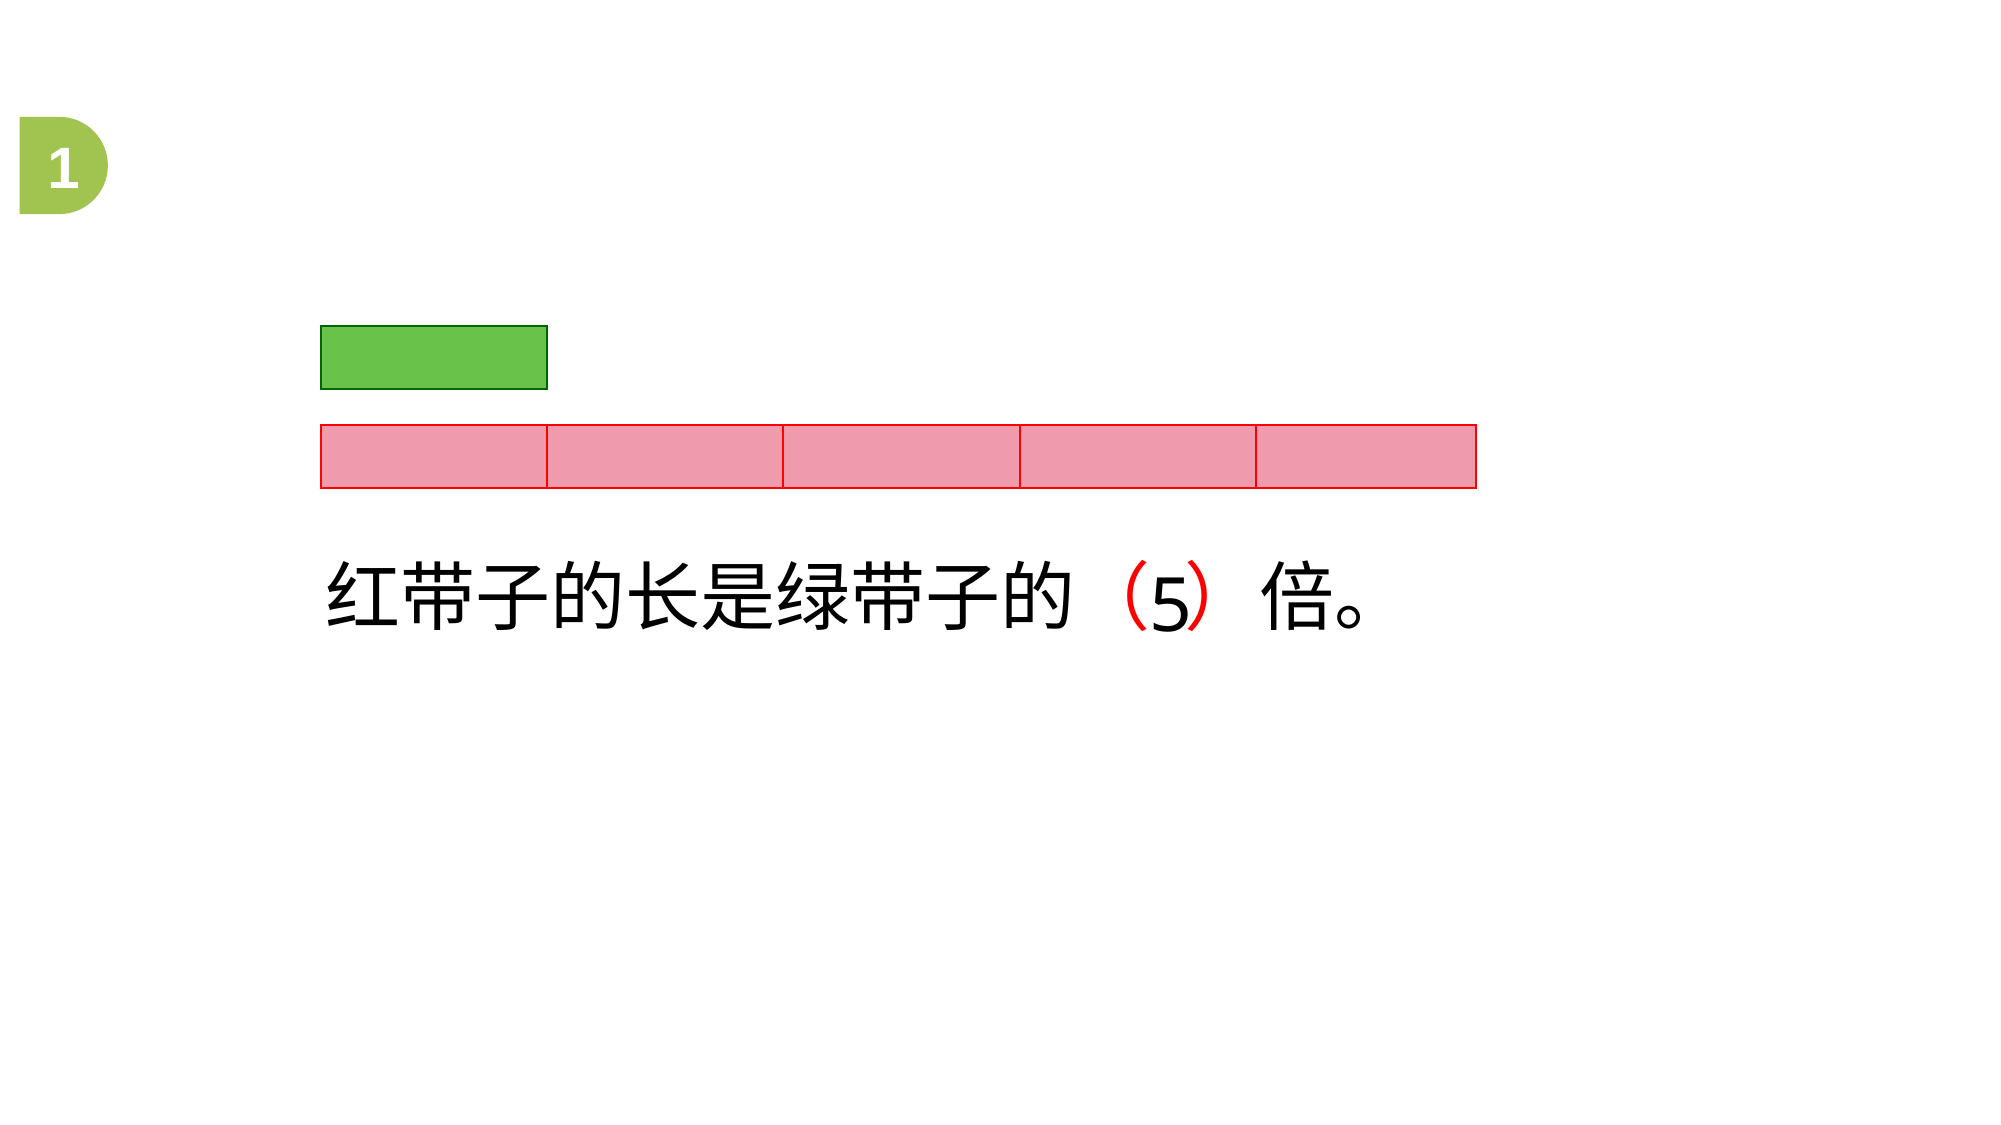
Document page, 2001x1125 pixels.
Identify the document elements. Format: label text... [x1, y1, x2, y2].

text_box 5 [1111, 548, 1250, 654]
text_box [320, 424, 546, 489]
text_box [782, 424, 1019, 489]
text_box [1019, 424, 1255, 489]
text_box [546, 424, 782, 489]
text_box [1255, 424, 1477, 489]
text_box 红带子的长是绿带子的（ ）倍。 [311, 542, 1574, 648]
text_box [320, 325, 548, 390]
text_box 1 [18, 115, 109, 216]
